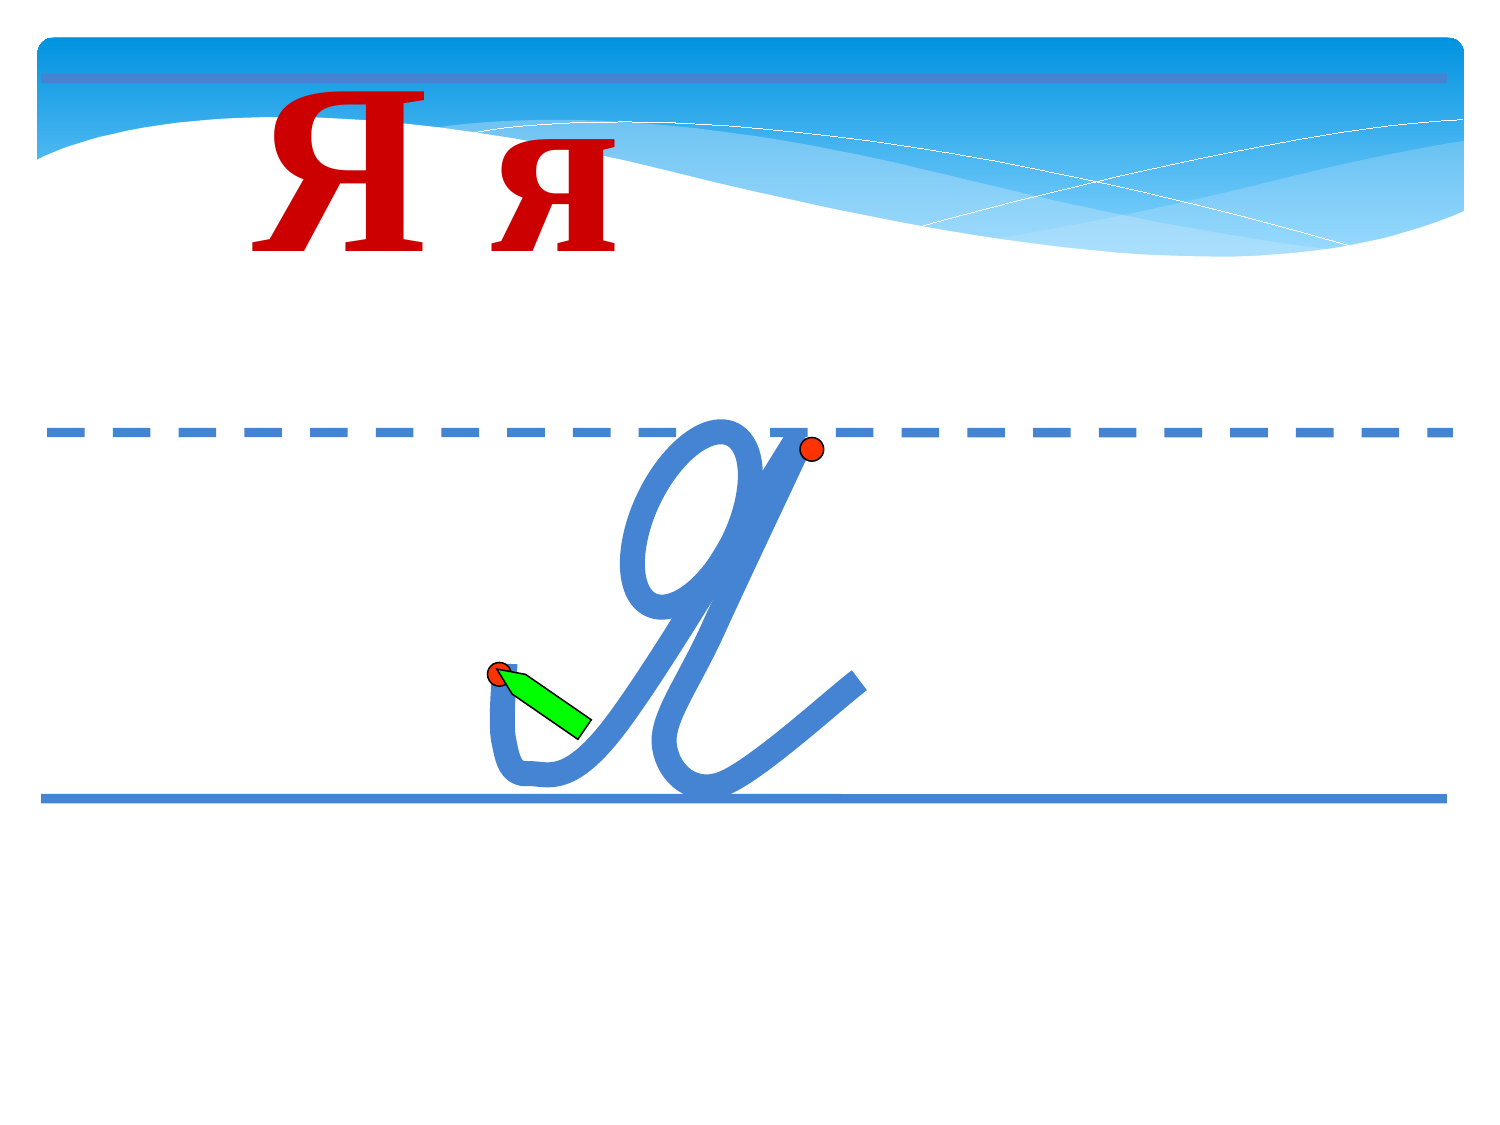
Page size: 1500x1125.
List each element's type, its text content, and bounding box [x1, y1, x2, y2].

text_box Я я [237, 0, 675, 76]
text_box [499, 424, 860, 796]
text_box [40, 77, 1454, 799]
